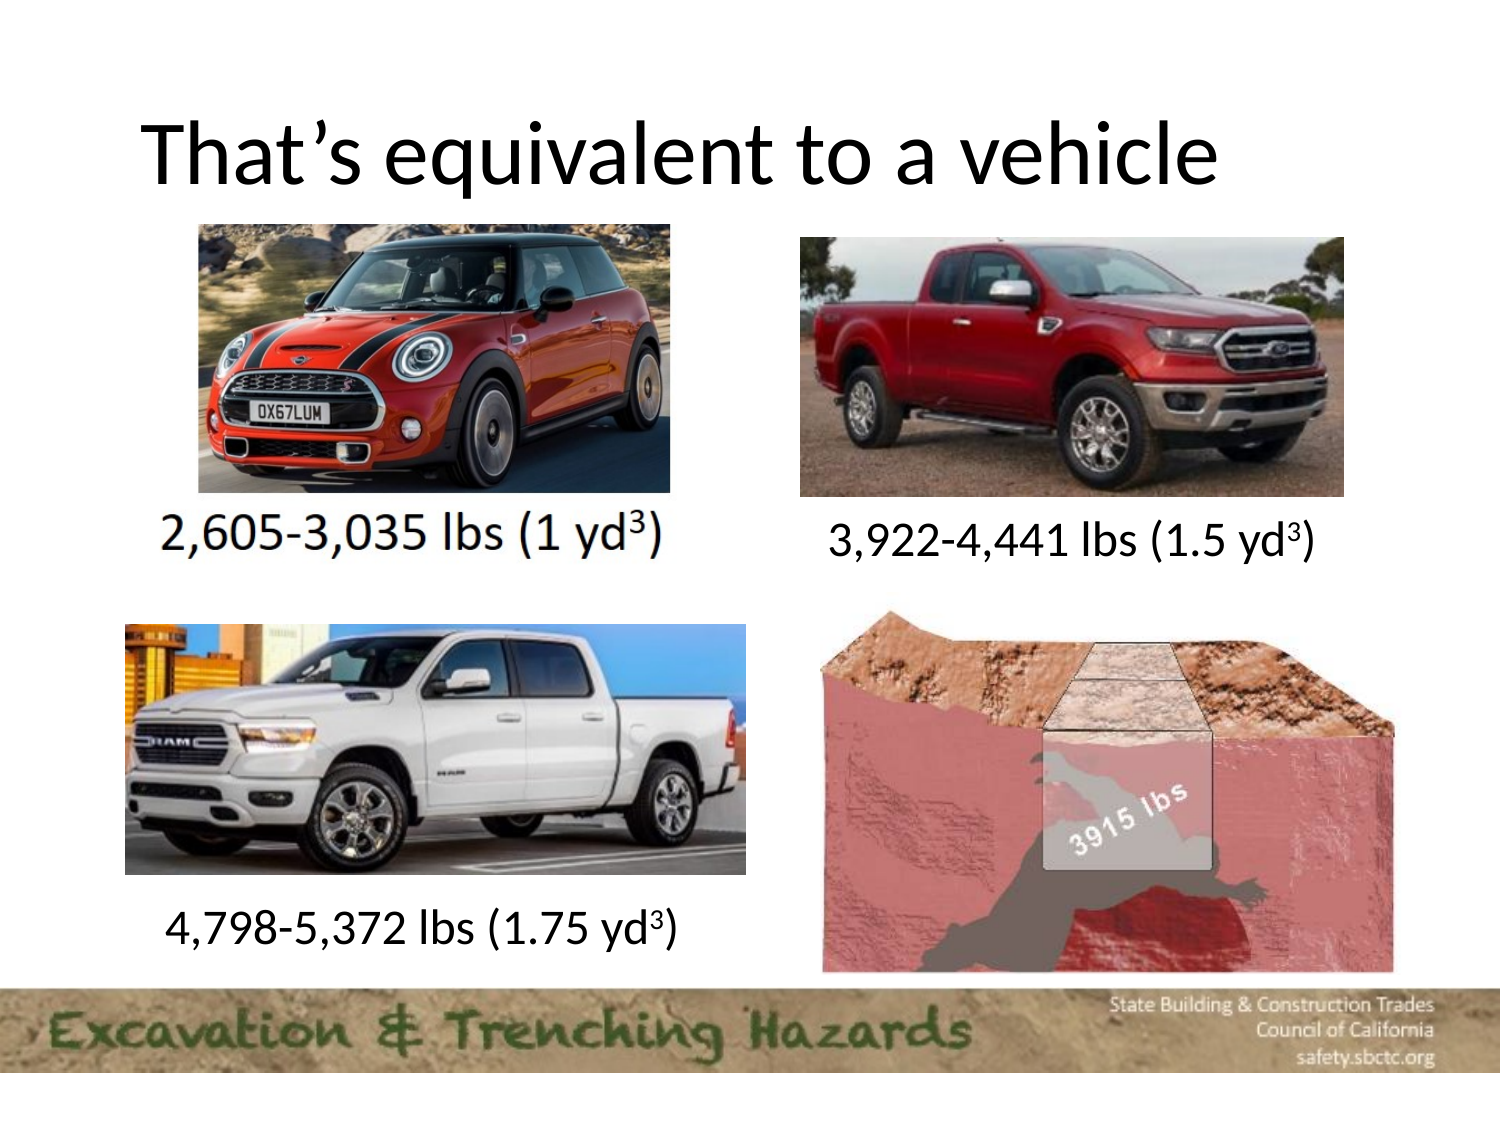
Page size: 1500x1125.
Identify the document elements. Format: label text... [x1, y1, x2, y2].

text_box 3,922-4,441 lbs (1.5 yd3) [812, 499, 1363, 574]
picture [124, 224, 698, 598]
text_box 4,798-5,372 lbs (1.75 yd3) [149, 886, 763, 962]
picture [0, 987, 1500, 1073]
picture [799, 237, 1344, 498]
picture [820, 592, 1413, 976]
title That’s equivalent to a vehicle [125, 70, 1250, 225]
picture [124, 624, 746, 876]
